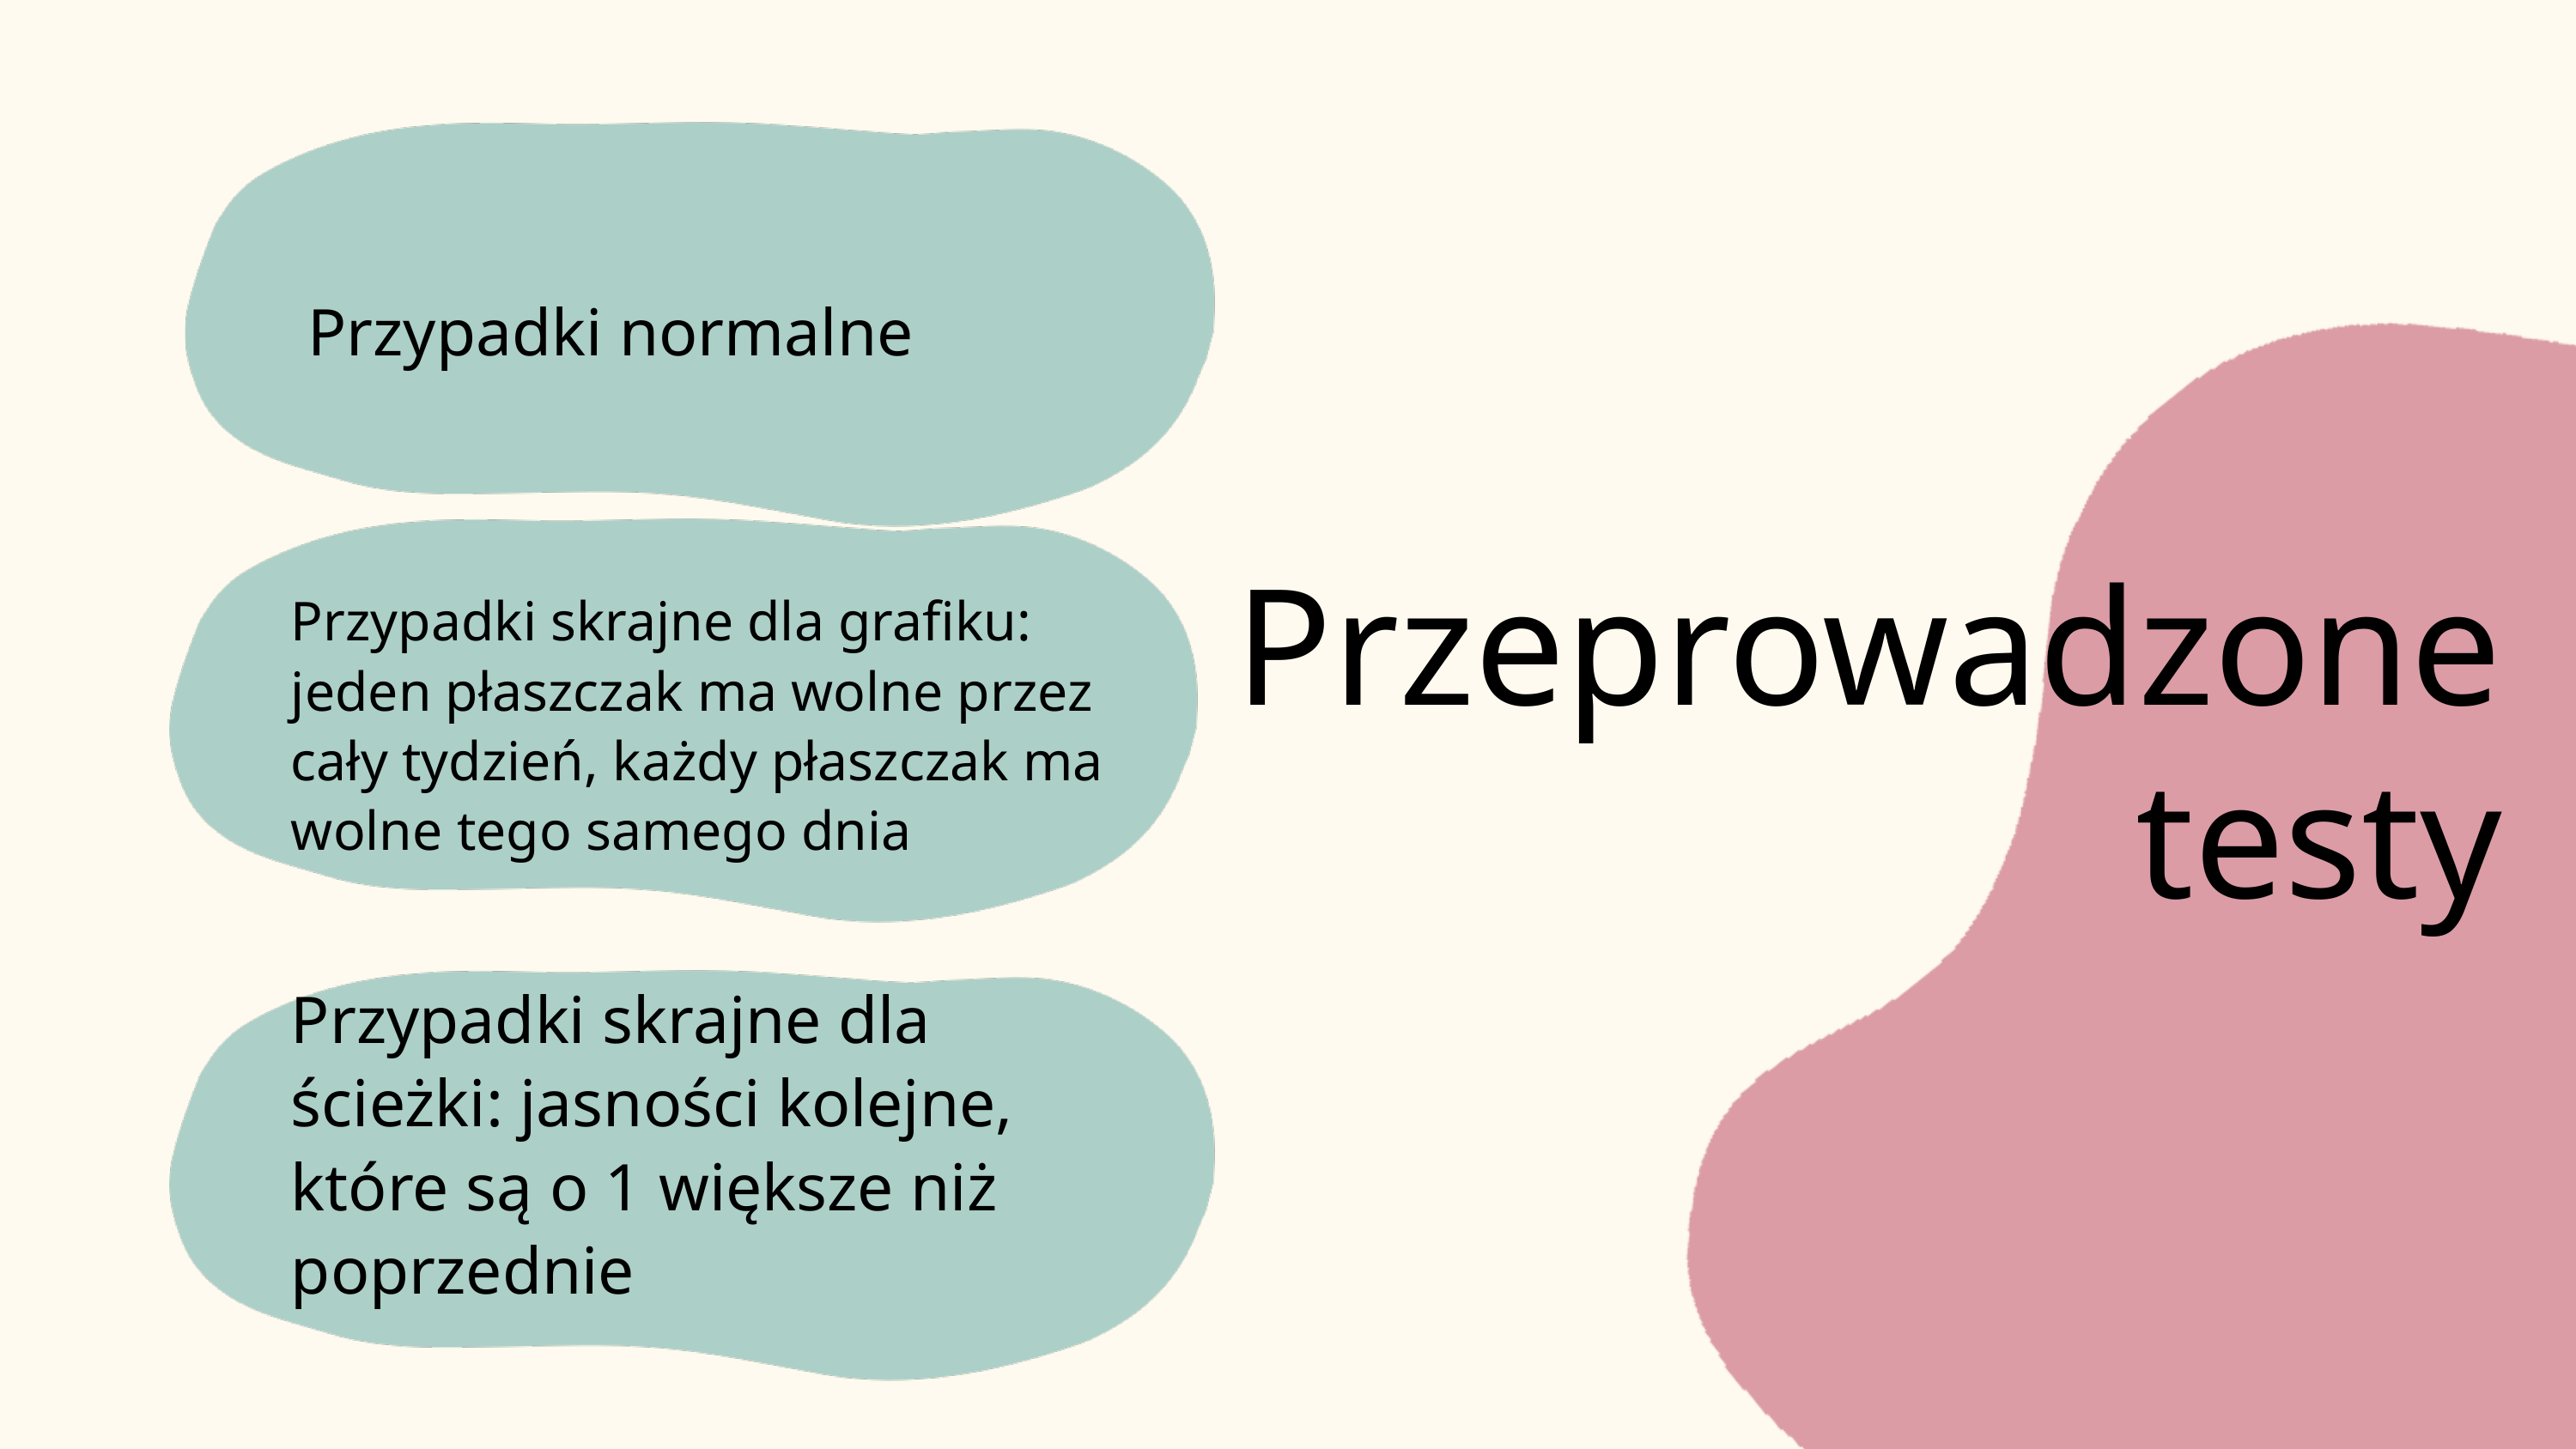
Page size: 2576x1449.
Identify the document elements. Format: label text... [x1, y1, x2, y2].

text_box [169, 969, 1219, 1390]
text_box Przypadki normalne [307, 284, 1142, 369]
text_box Przypadki skrajne dla ścieżki: jasności kolejne, które są o 1 większe niż poprzednie [290, 972, 1133, 1307]
picture [1413, 92, 2576, 1449]
text_box [169, 518, 1202, 931]
text_box Przypadki skrajne dla grafiku: jeden płaszczak ma wolne przez cały tydzień, każdy płaszczak ma wolne tego samego dnia [290, 582, 1151, 862]
text_box [185, 121, 1219, 536]
text_box Przeprowadzone testy [1201, 544, 1645, 931]
